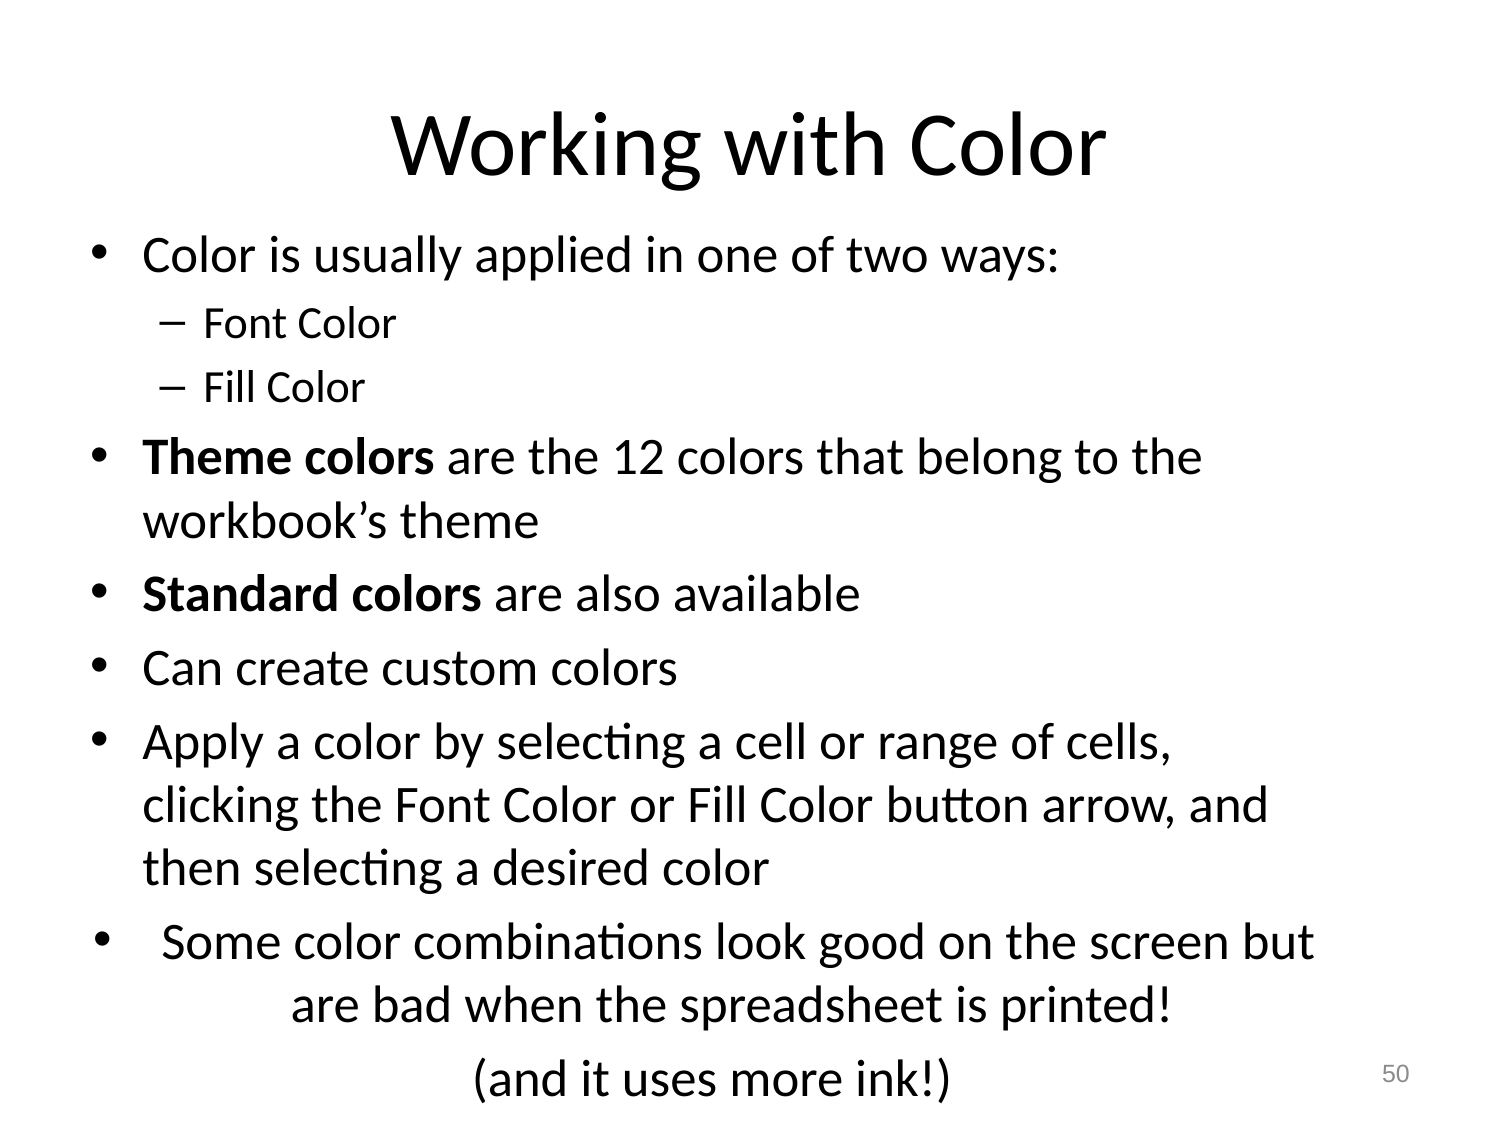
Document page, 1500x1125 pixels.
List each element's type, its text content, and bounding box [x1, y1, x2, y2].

title Working with Color [75, 45, 1425, 233]
list Color is usually applied in one of two ways: Font Color Fill Color Theme colors are the 12 colors that belong to the workbook’s theme Standard colors are also available Can create custom colors Apply a color by selecting a cell or range of cells, clicking the Font Color or Fill Color button arrow, and then selecting a desired color Some color combinations look good on the screen but are bad when the spreadsheet is printed! (and it uses more ink!) [75, 212, 1350, 1125]
slide_number 50 [1074, 1042, 1425, 1103]
